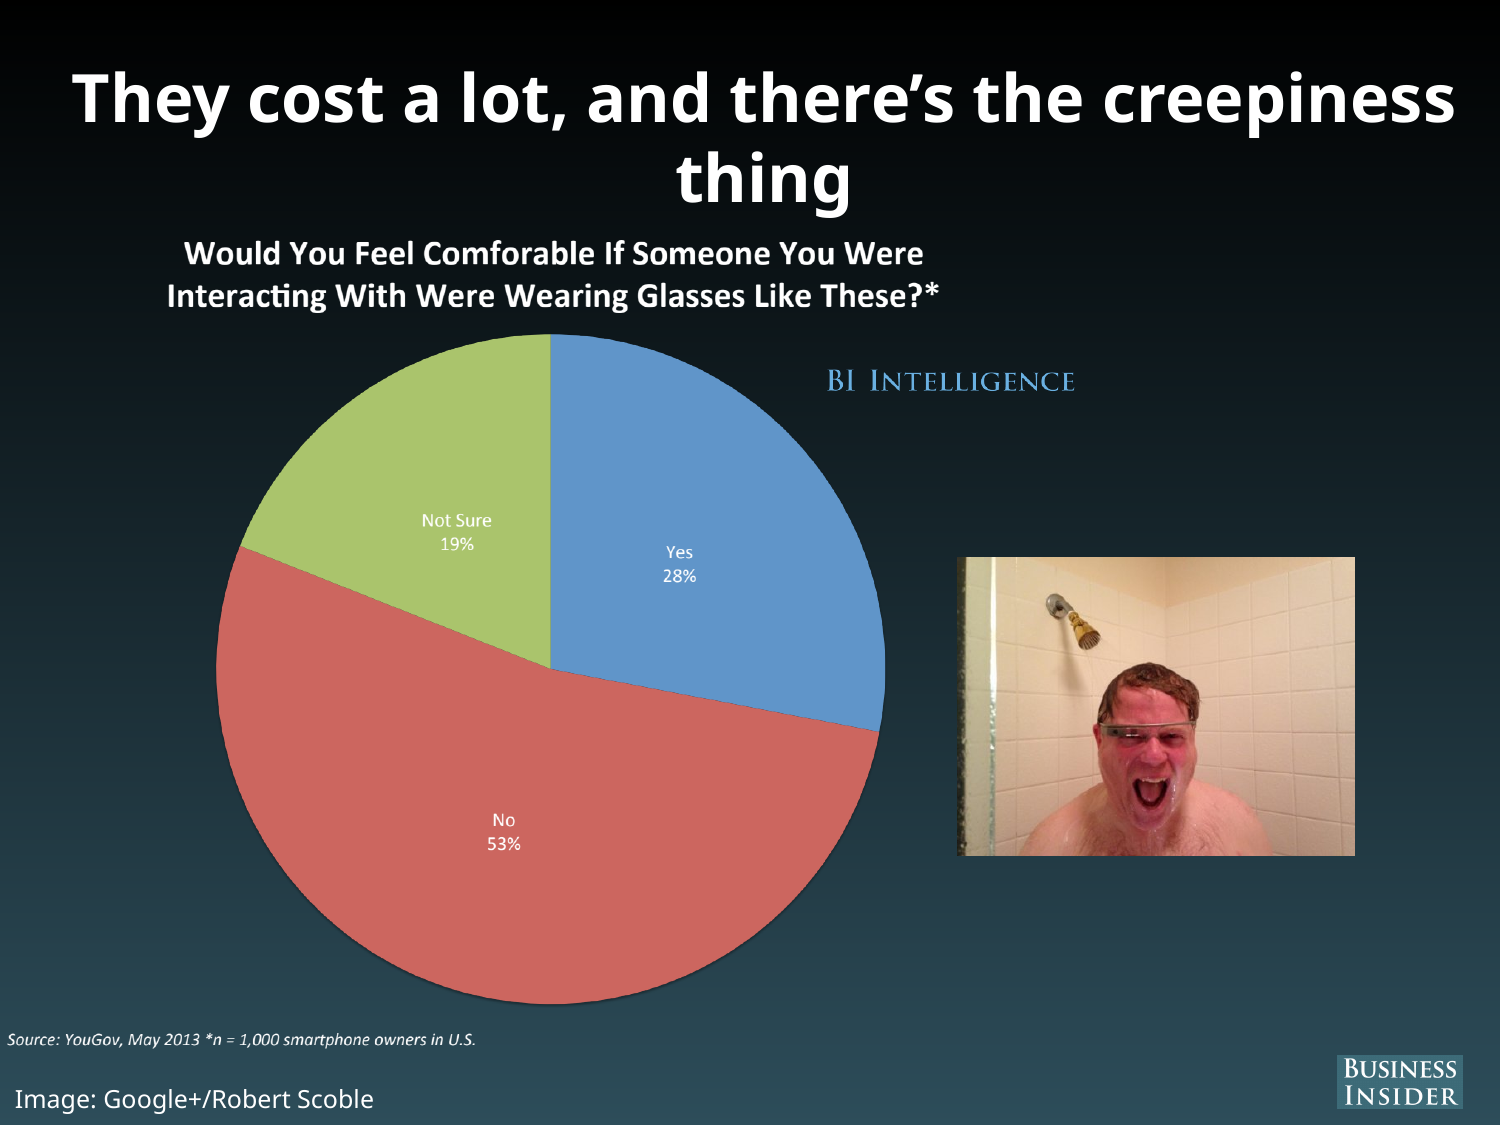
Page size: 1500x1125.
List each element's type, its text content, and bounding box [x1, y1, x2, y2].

picture [1337, 1055, 1463, 1109]
text_box Image: Google+/Robert Scoble [0, 1076, 720, 1122]
picture [0, 218, 1356, 1049]
title They cost a lot, and there’s the creepiness thing [29, 48, 1500, 127]
